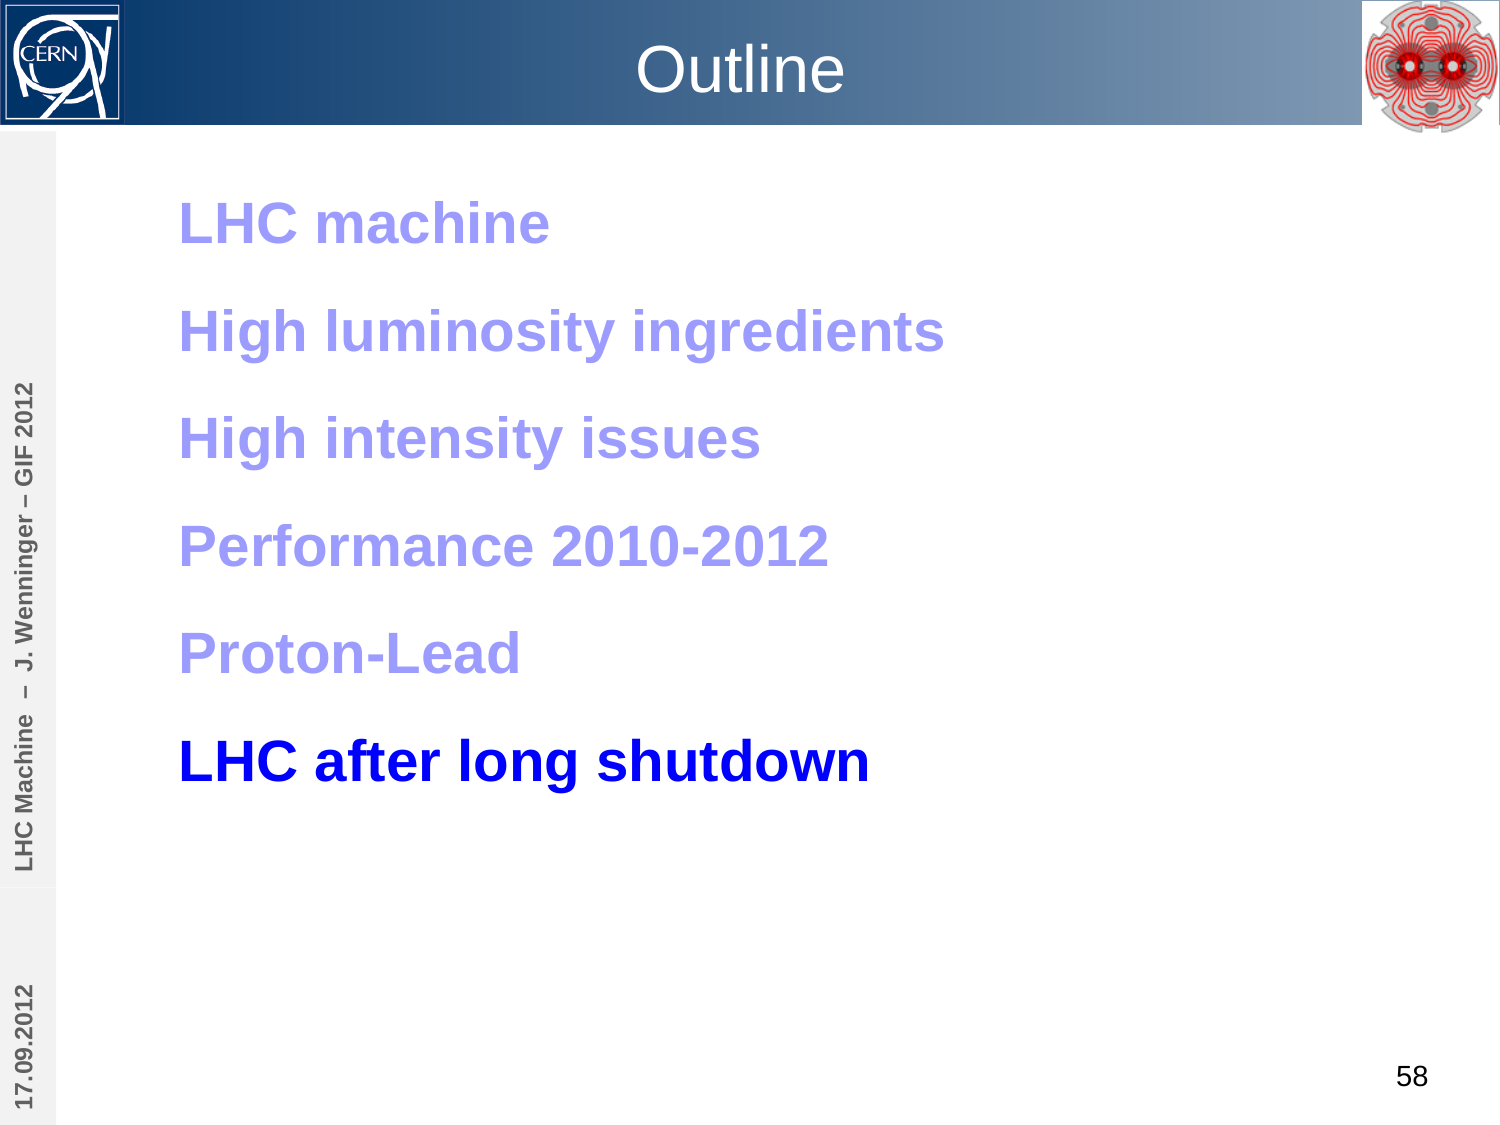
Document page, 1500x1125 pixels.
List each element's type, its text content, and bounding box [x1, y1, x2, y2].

slide_number 58 [1293, 1049, 1444, 1103]
title Outline [131, 0, 1351, 132]
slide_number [0, 888, 57, 1125]
footer LHC Machine – J. Wenninger – GIF 2012 [0, 131, 57, 888]
text_box LHC machine High luminosity ingredients High intensity issues Performance 2010-2012 Proton-Lead LHC after long shutdown [164, 178, 1408, 801]
picture [0, 0, 125, 125]
